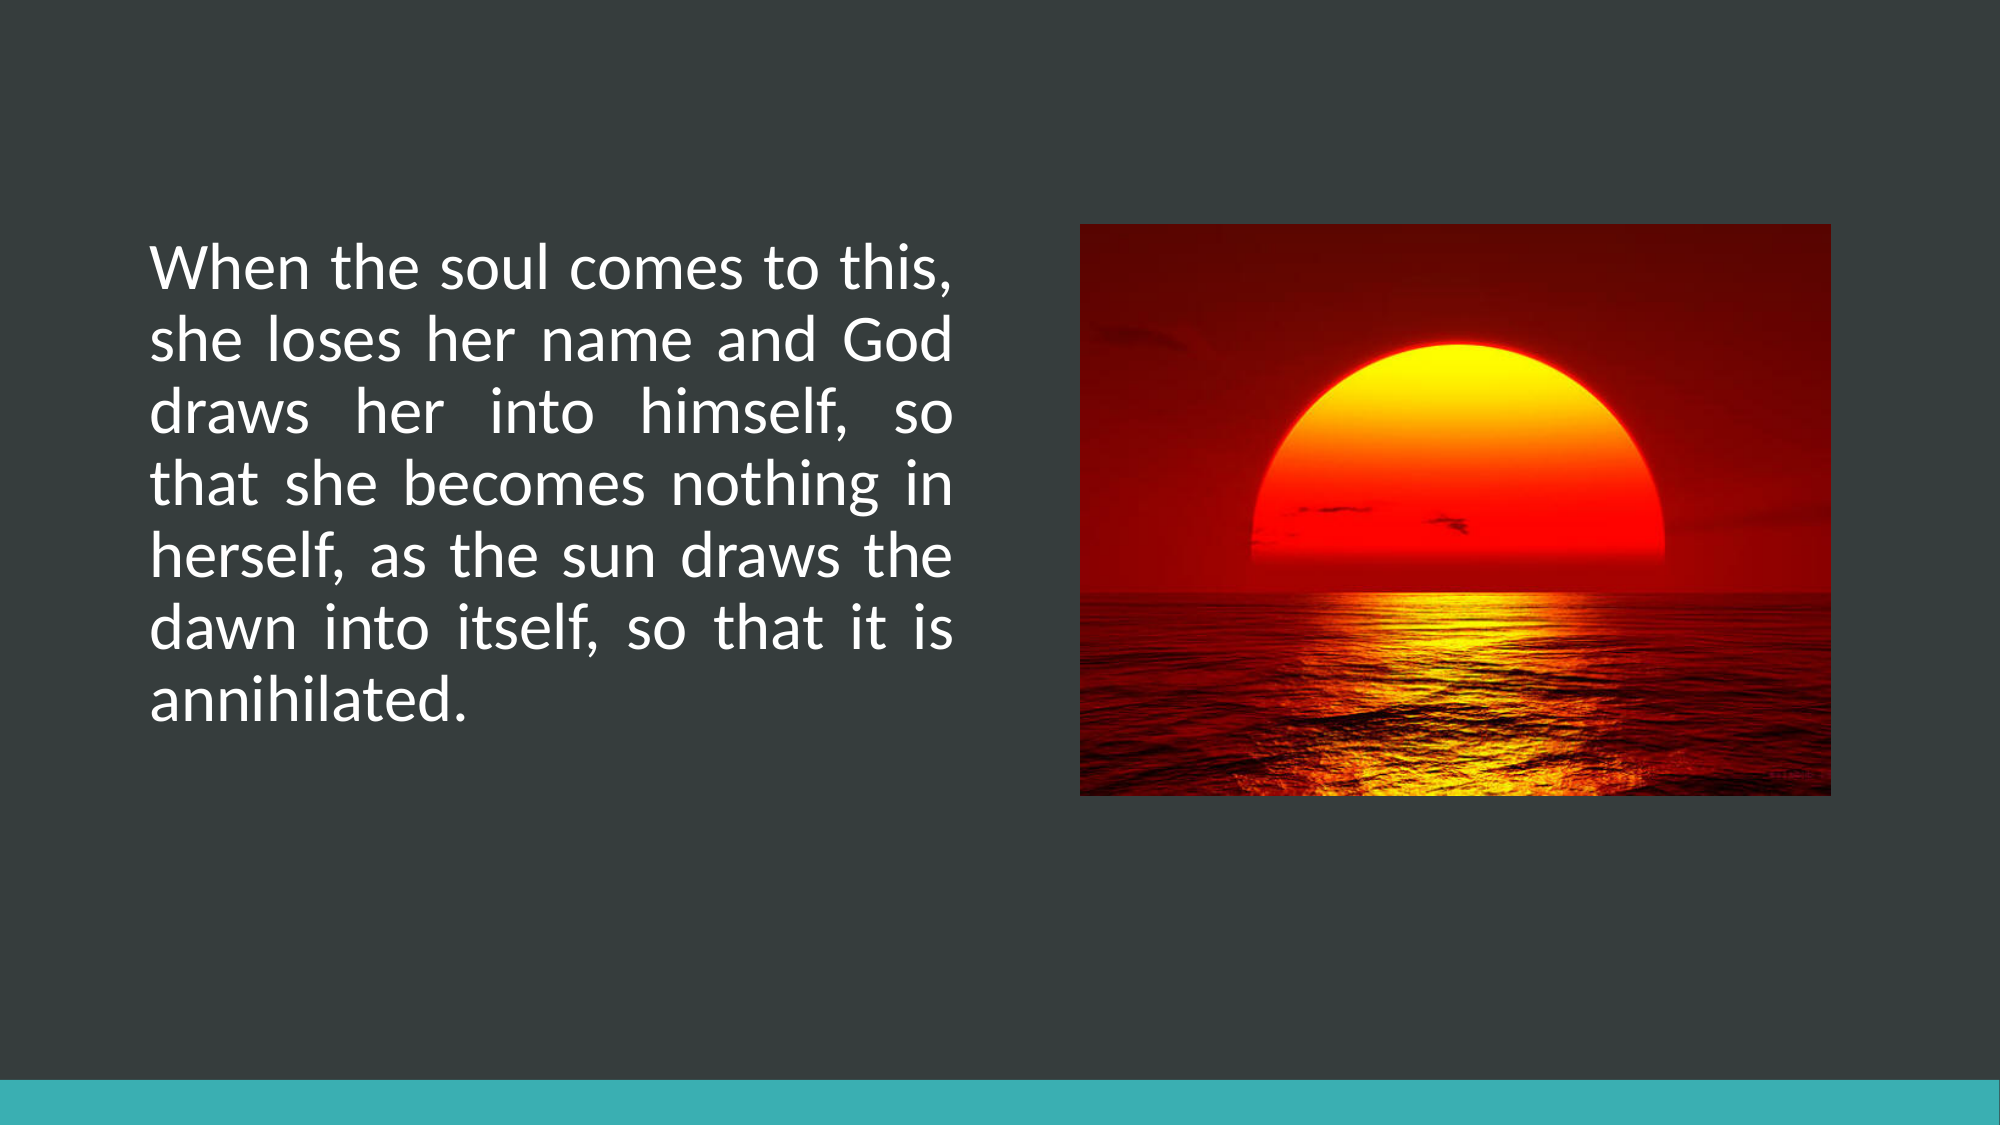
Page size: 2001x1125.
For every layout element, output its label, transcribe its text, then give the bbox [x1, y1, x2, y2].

list When the soul comes to this, she loses her name and God draws her into himself, so that she becomes nothing in herself, as the sun draws the dawn into itself, so that it is annihilated. [126, 224, 970, 901]
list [1080, 224, 1831, 796]
